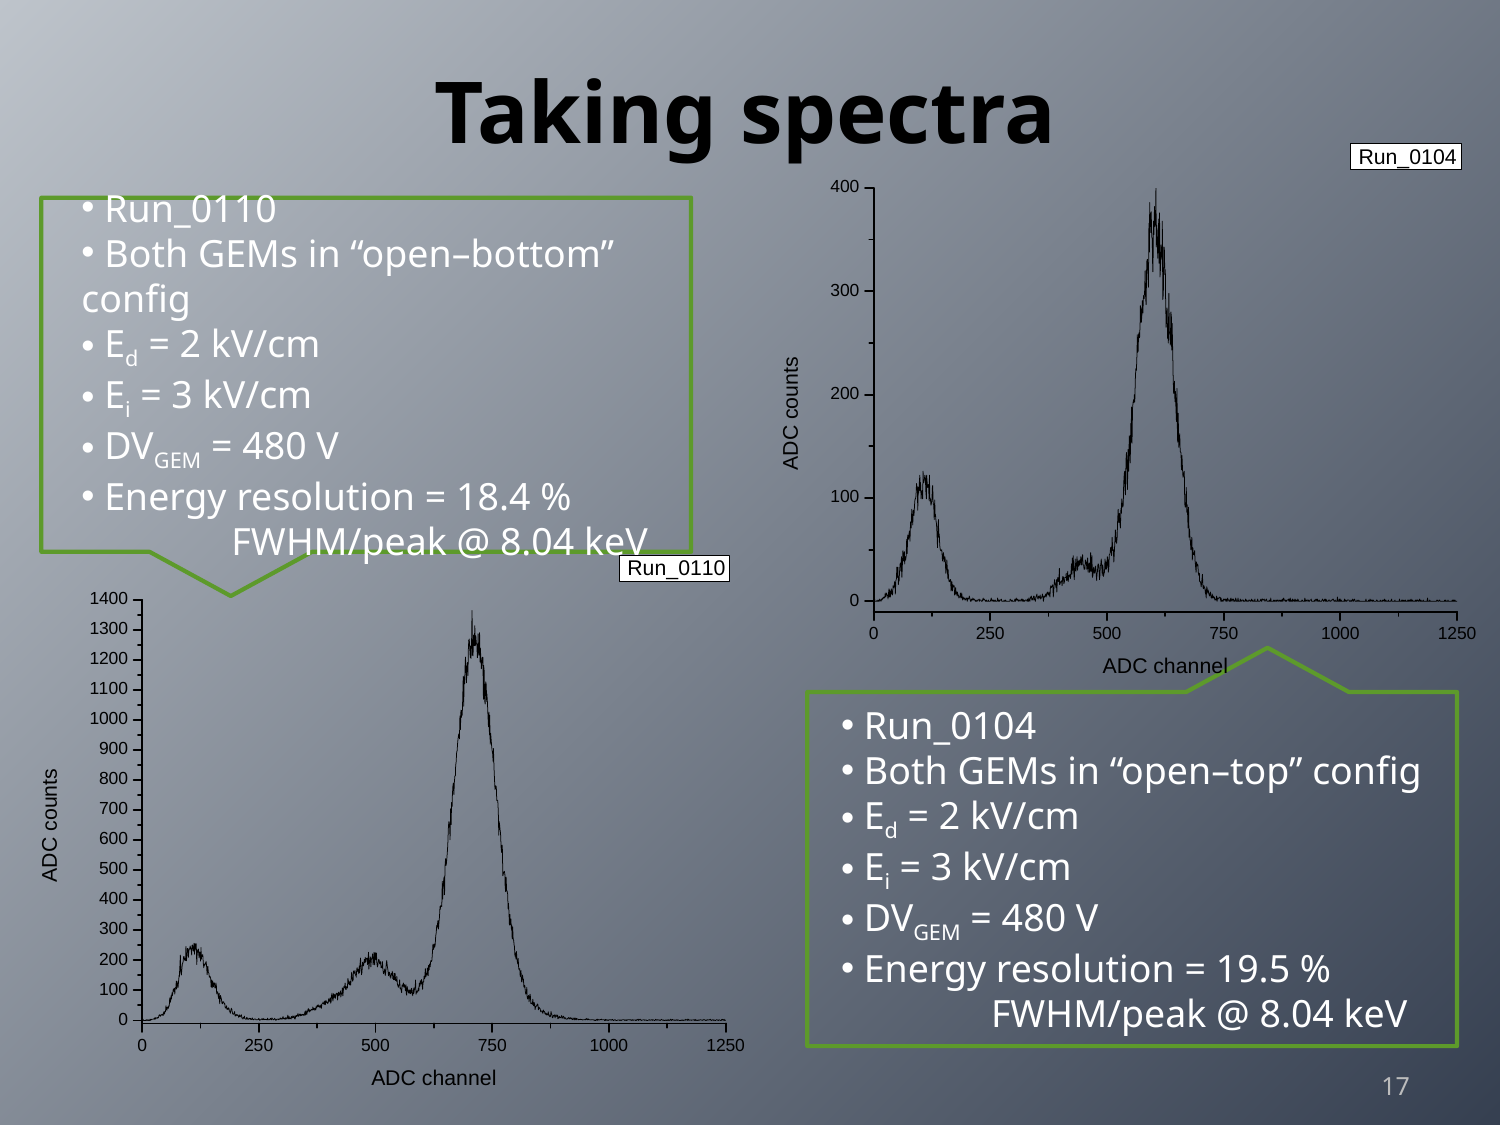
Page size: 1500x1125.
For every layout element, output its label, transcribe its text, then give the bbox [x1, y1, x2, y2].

text_box Run_0110 Both GEMs in “open–bottom” config Ed = 2 kV/cm Ei = 3 kV/cm DVGEM = 480 V Energy resolution = 18.4 % FWHM/peak @ 8.04 keV [36, 192, 693, 530]
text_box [0, 530, 845, 1122]
title Taking spectra [70, 30, 1421, 187]
text_box Run_0104 Both GEMs in “open–top” config Ed = 2 kV/cm Ei = 3 kV/cm DVGEM = 480 V Energy resolution = 19.5 % FWHM/peak @ 8.04 keV [888, 753, 1460, 1050]
slide_number 17 [1299, 1052, 1425, 1113]
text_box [720, 119, 1500, 710]
